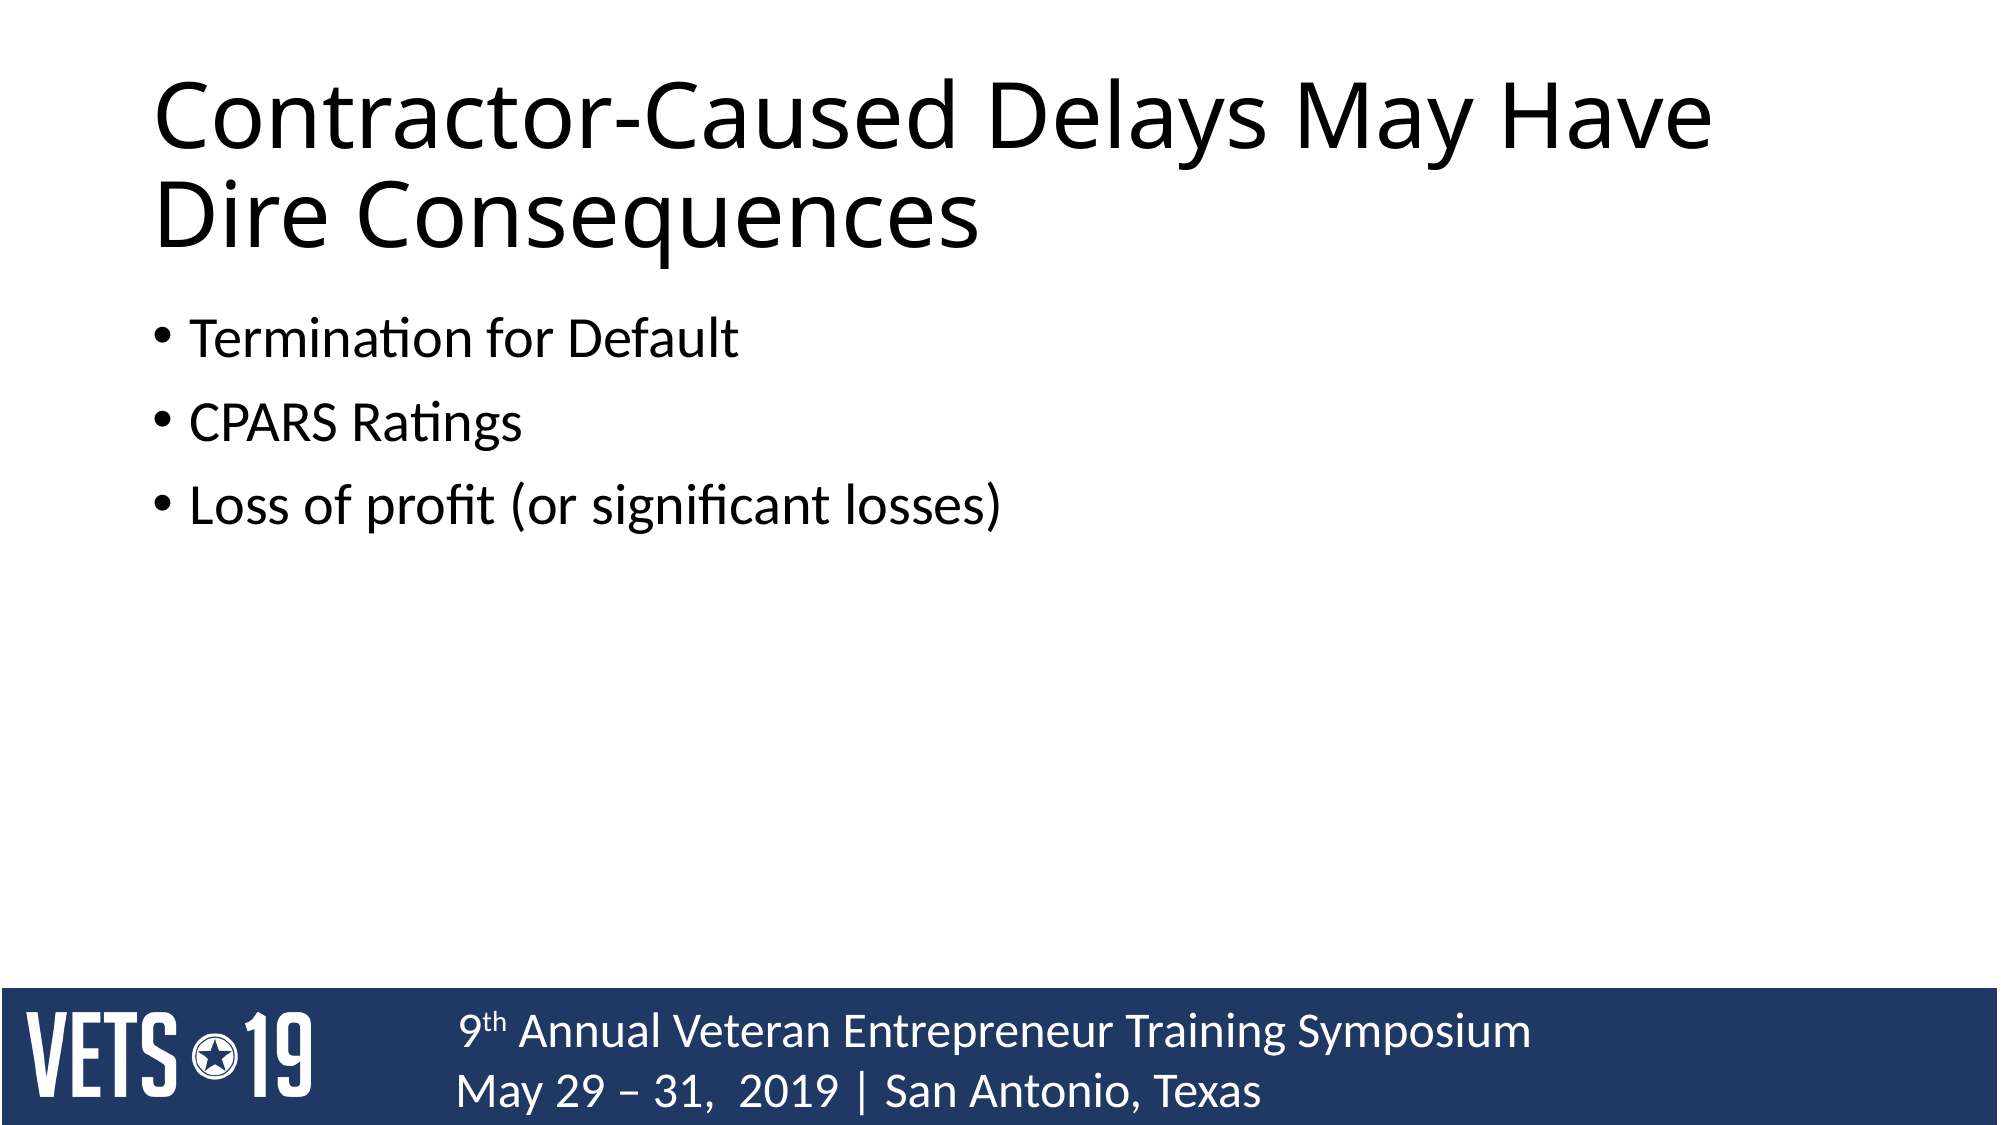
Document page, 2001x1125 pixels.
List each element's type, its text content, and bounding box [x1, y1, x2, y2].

title Contractor-Caused Delays May Have Dire Consequences [137, 59, 1863, 278]
list Termination for Default CPARS Ratings Loss of profit (or significant losses) [137, 299, 1863, 988]
text_box 9th Annual Veteran Entrepreneur Training Symposium May 29 – 31, 2019 | San Antonio, Texas [2, 988, 1997, 1125]
picture [26, 1012, 311, 1097]
